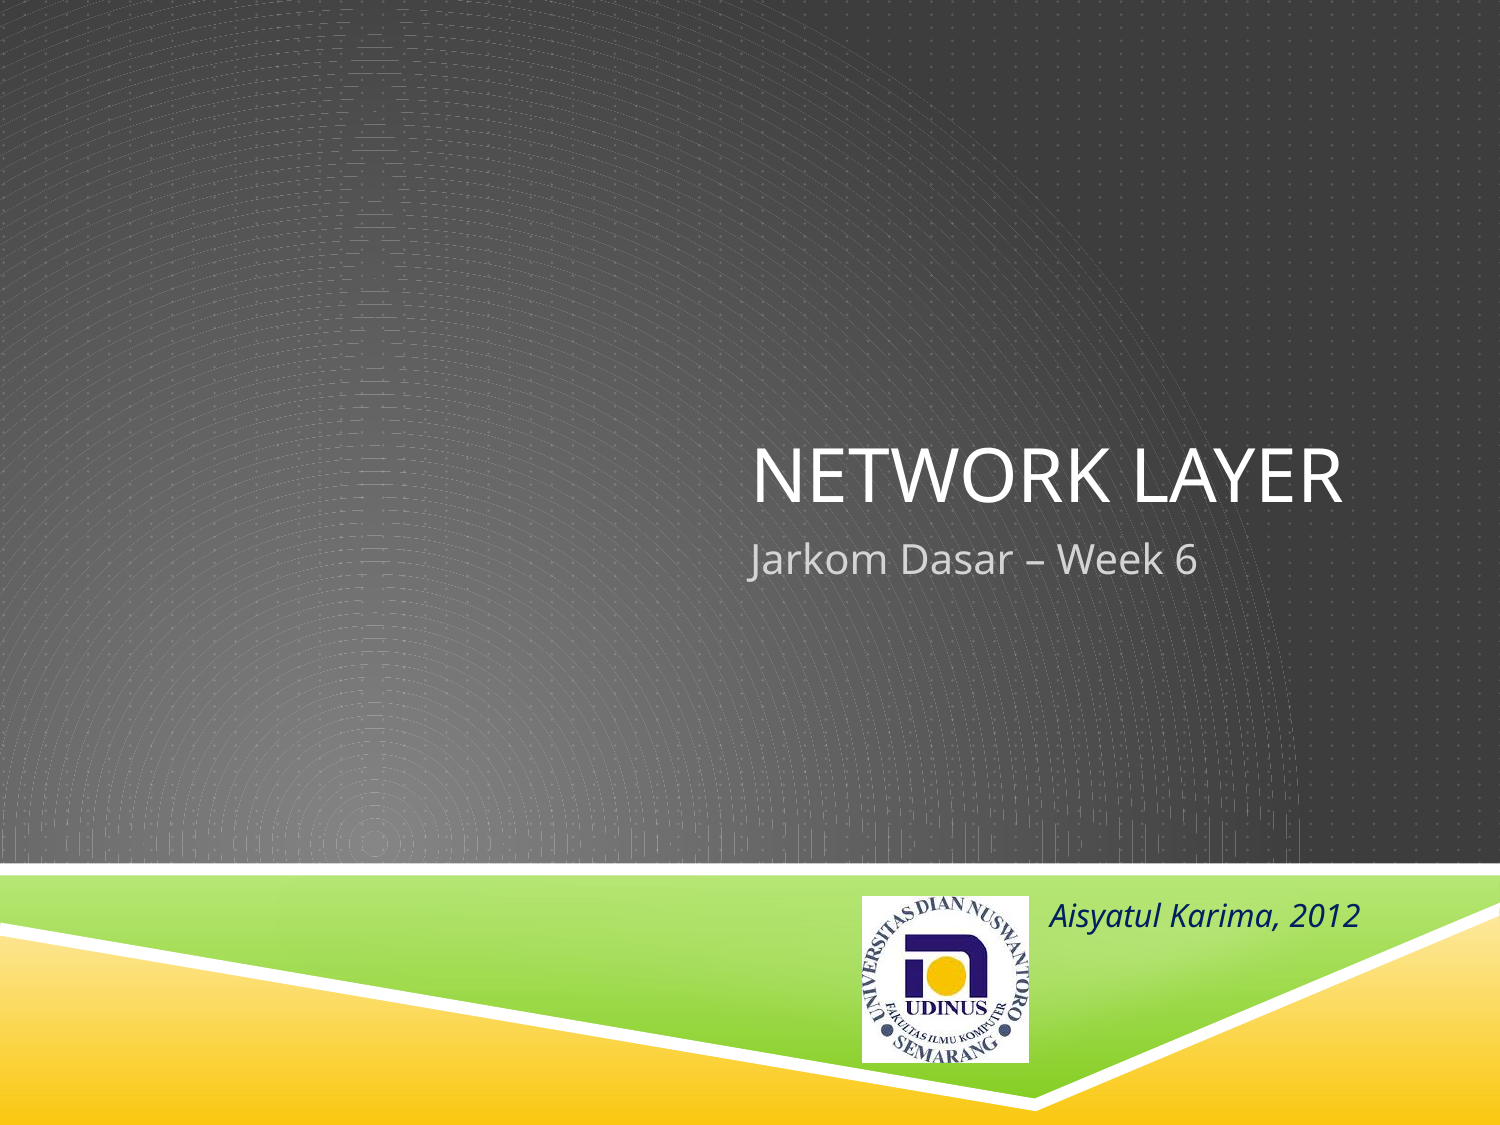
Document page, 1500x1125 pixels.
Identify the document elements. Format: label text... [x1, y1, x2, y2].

picture [862, 896, 1029, 1063]
subtitle Jarkom Dasar – Week 6 [750, 525, 1388, 825]
title Network layer [750, 275, 1388, 525]
text_box Aisyatul Karima, 2012 [1049, 887, 1413, 962]
